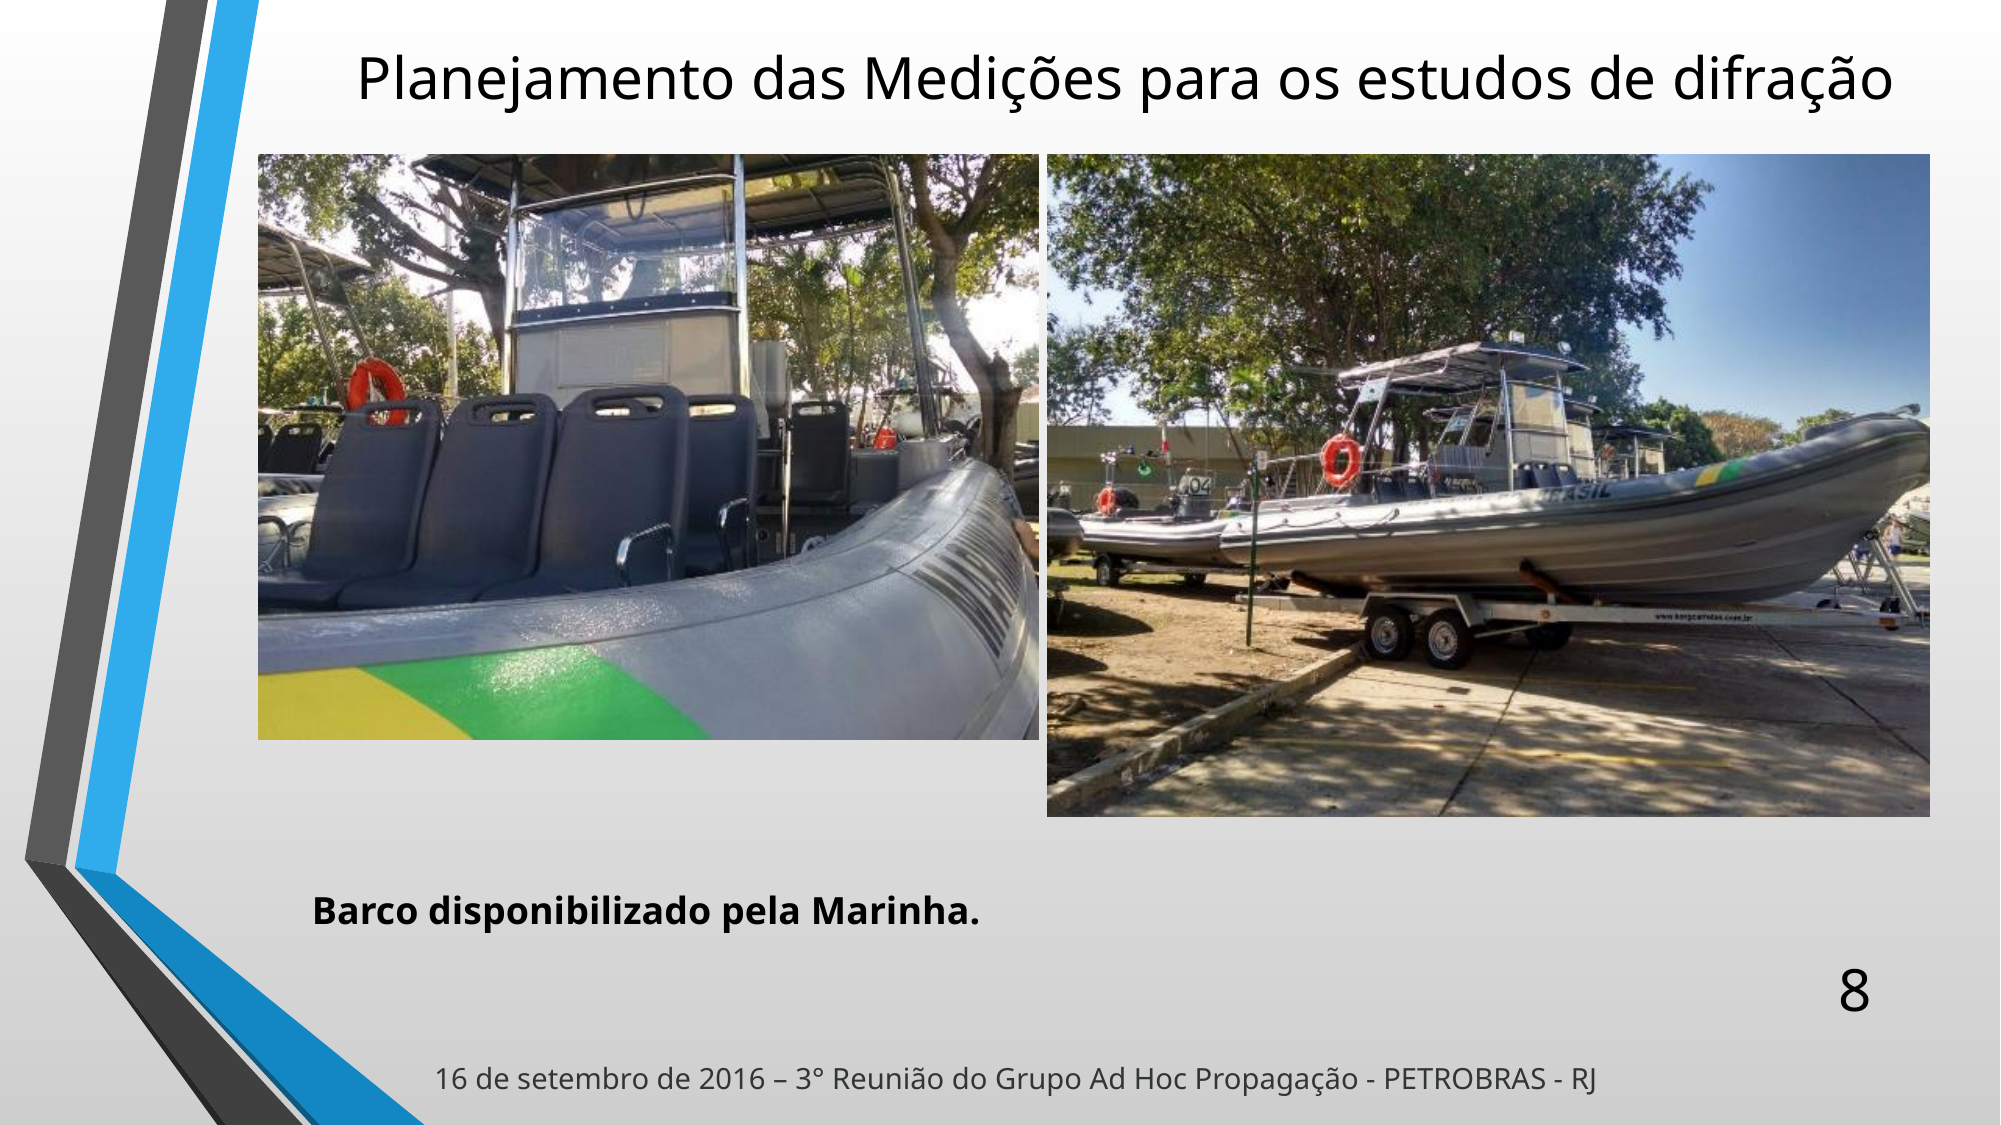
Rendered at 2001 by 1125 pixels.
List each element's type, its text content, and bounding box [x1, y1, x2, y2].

picture [1046, 154, 1931, 817]
slide_number 16 de setembro de 2016 – 3° Reunião do Grupo Ad Hoc Propagação - PETROBRAS - RJ [419, 1047, 1800, 1108]
text_box Barco disponibilizado pela Marinha. [297, 879, 996, 940]
text_box Planejamento das Medições para os estudos de difração [310, 33, 1910, 119]
slide_number 8 [1750, 962, 1887, 1023]
picture [257, 154, 1039, 740]
